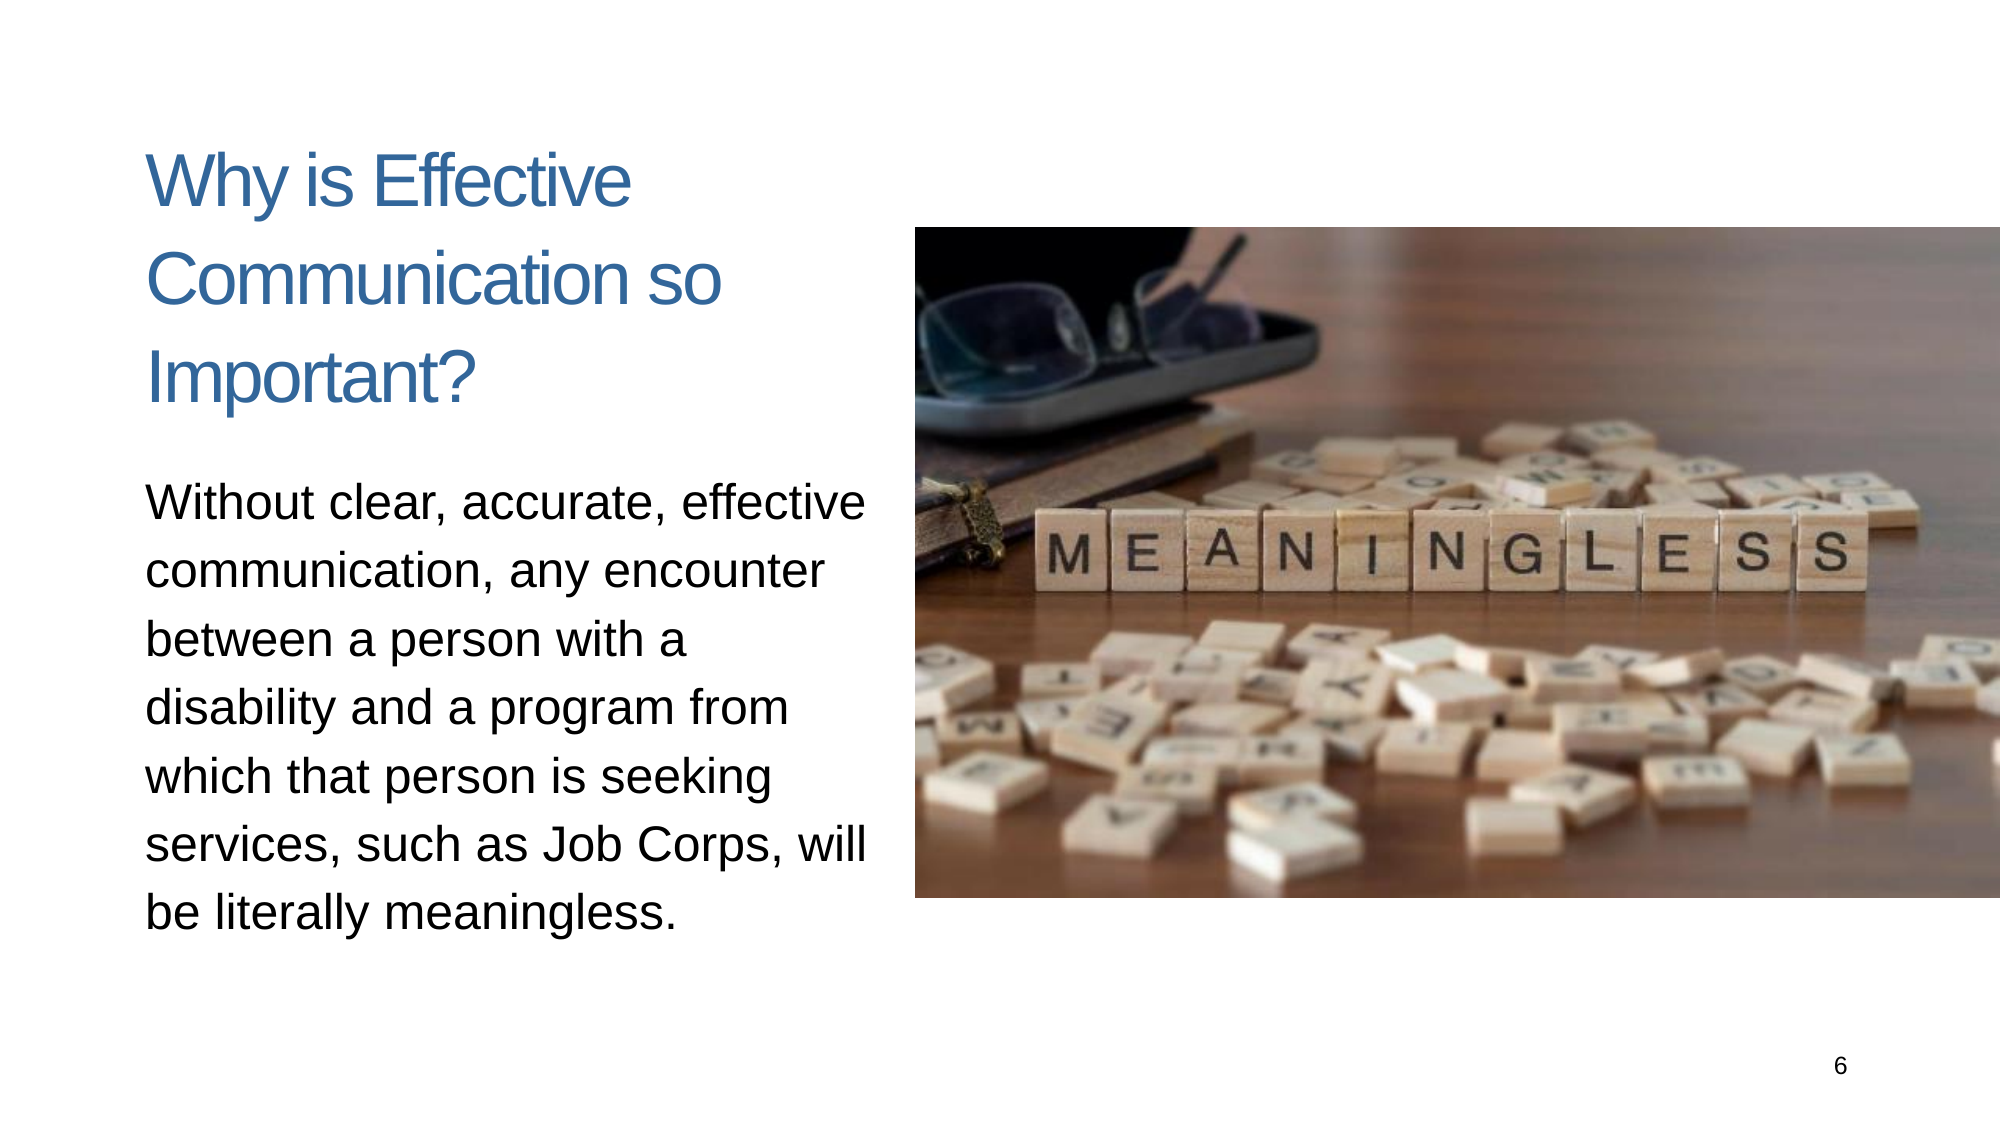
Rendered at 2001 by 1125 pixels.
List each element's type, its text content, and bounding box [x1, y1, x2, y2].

text_box Without clear, accurate, effective communication, any encounter between a person with a disability and a program from which that person is seeking services, such as Job Corps, will be literally meaningless. [130, 453, 886, 978]
text_box 6 [1412, 1042, 1863, 1103]
title Why is Effective Communication so Important? [130, 115, 858, 430]
picture [915, 227, 2000, 898]
